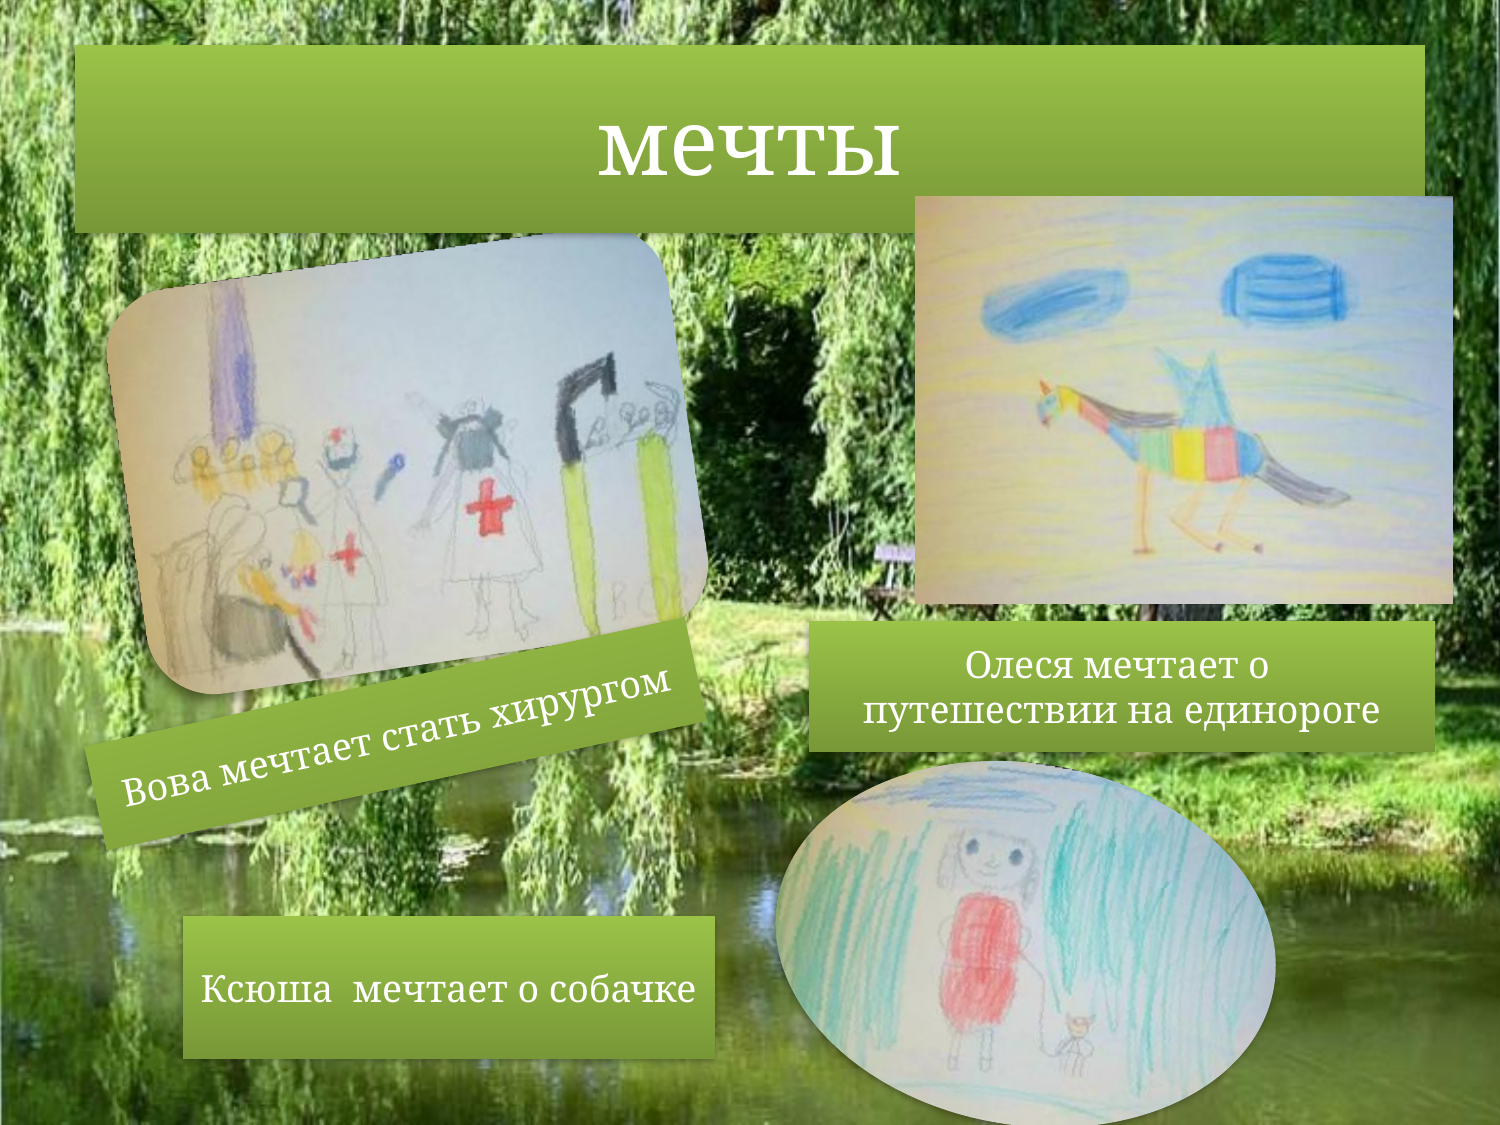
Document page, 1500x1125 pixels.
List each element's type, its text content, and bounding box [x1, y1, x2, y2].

text_box Вова мечтает стать хирургом [84, 667, 708, 851]
title мечты [75, 45, 1425, 233]
text_box Олеся мечтает о путешествии на единороге [809, 621, 1436, 752]
picture [0, 0, 1500, 1125]
text_box Ксюша мечтает о собачке [183, 916, 715, 1059]
